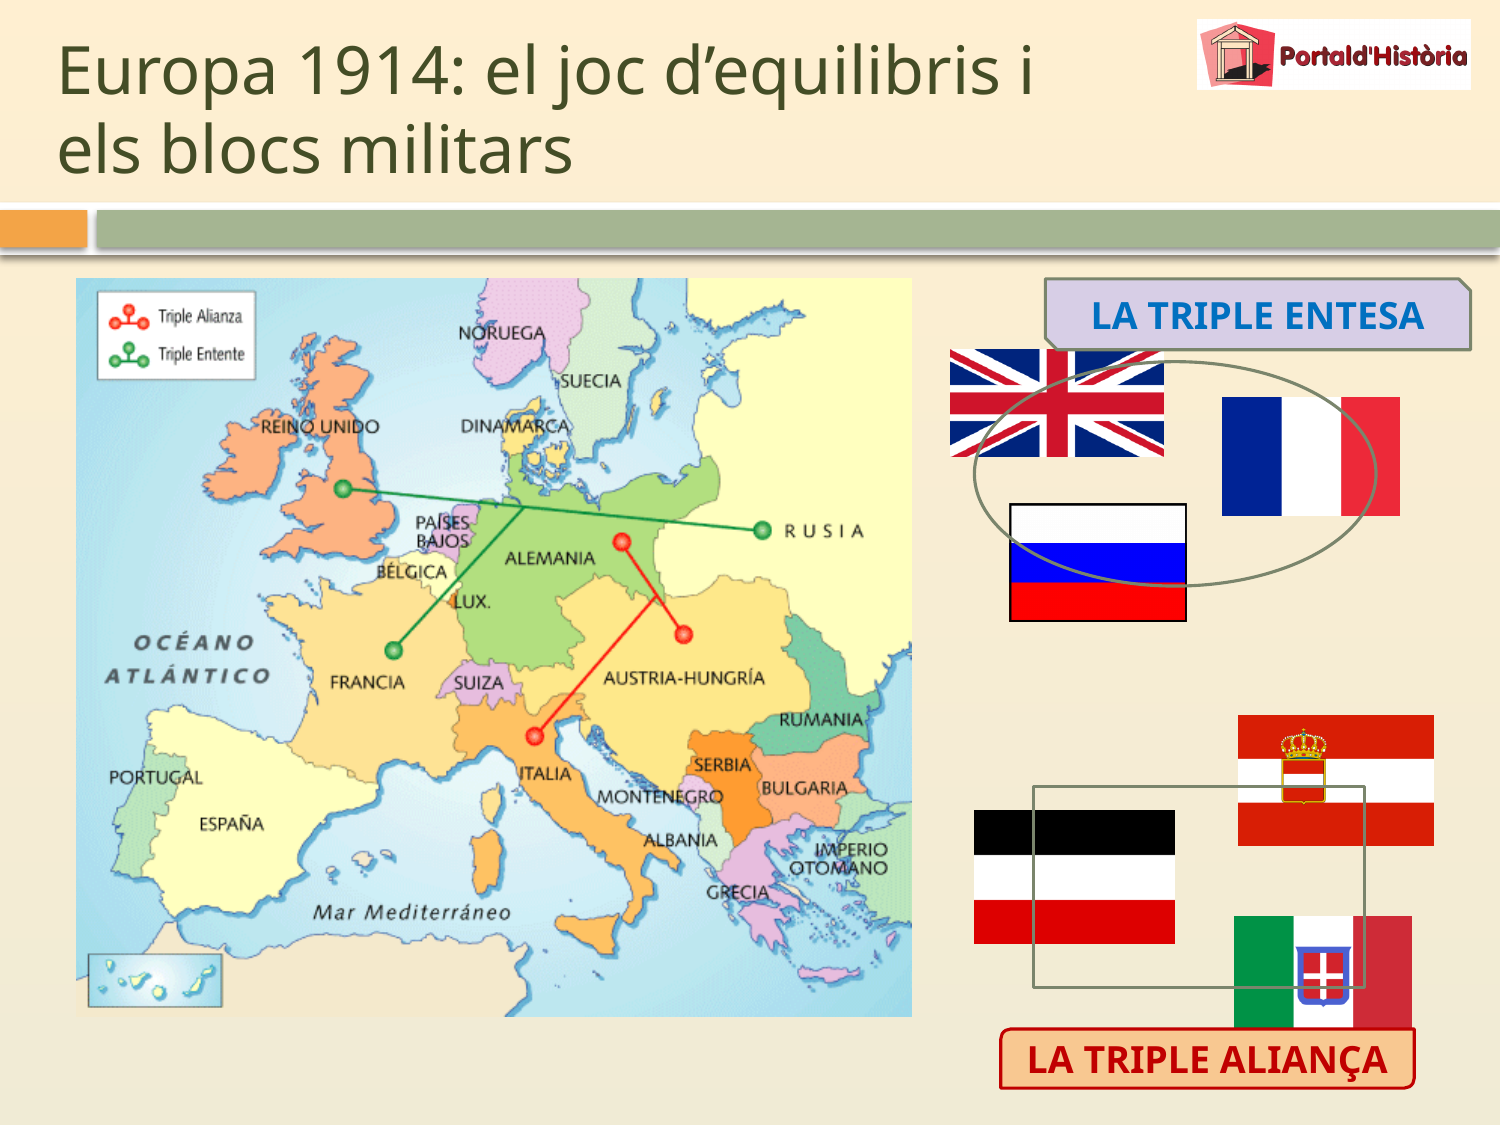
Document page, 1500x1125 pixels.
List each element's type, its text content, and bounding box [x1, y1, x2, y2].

text_box [1032, 785, 1366, 989]
picture [974, 810, 1175, 944]
picture [1233, 916, 1412, 1036]
text_box Europa 1914: el joc d’equilibris i els blocs militars [41, 36, 1152, 179]
picture [1009, 503, 1188, 622]
picture [1196, 18, 1471, 91]
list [76, 278, 913, 1017]
text_box LA TRIPLE ALIANÇA [999, 1027, 1416, 1090]
picture [1238, 715, 1434, 847]
picture [950, 349, 1164, 457]
text_box [972, 360, 1355, 588]
picture [1222, 396, 1400, 516]
text_box LA TRIPLE ENTESA [1043, 277, 1473, 352]
